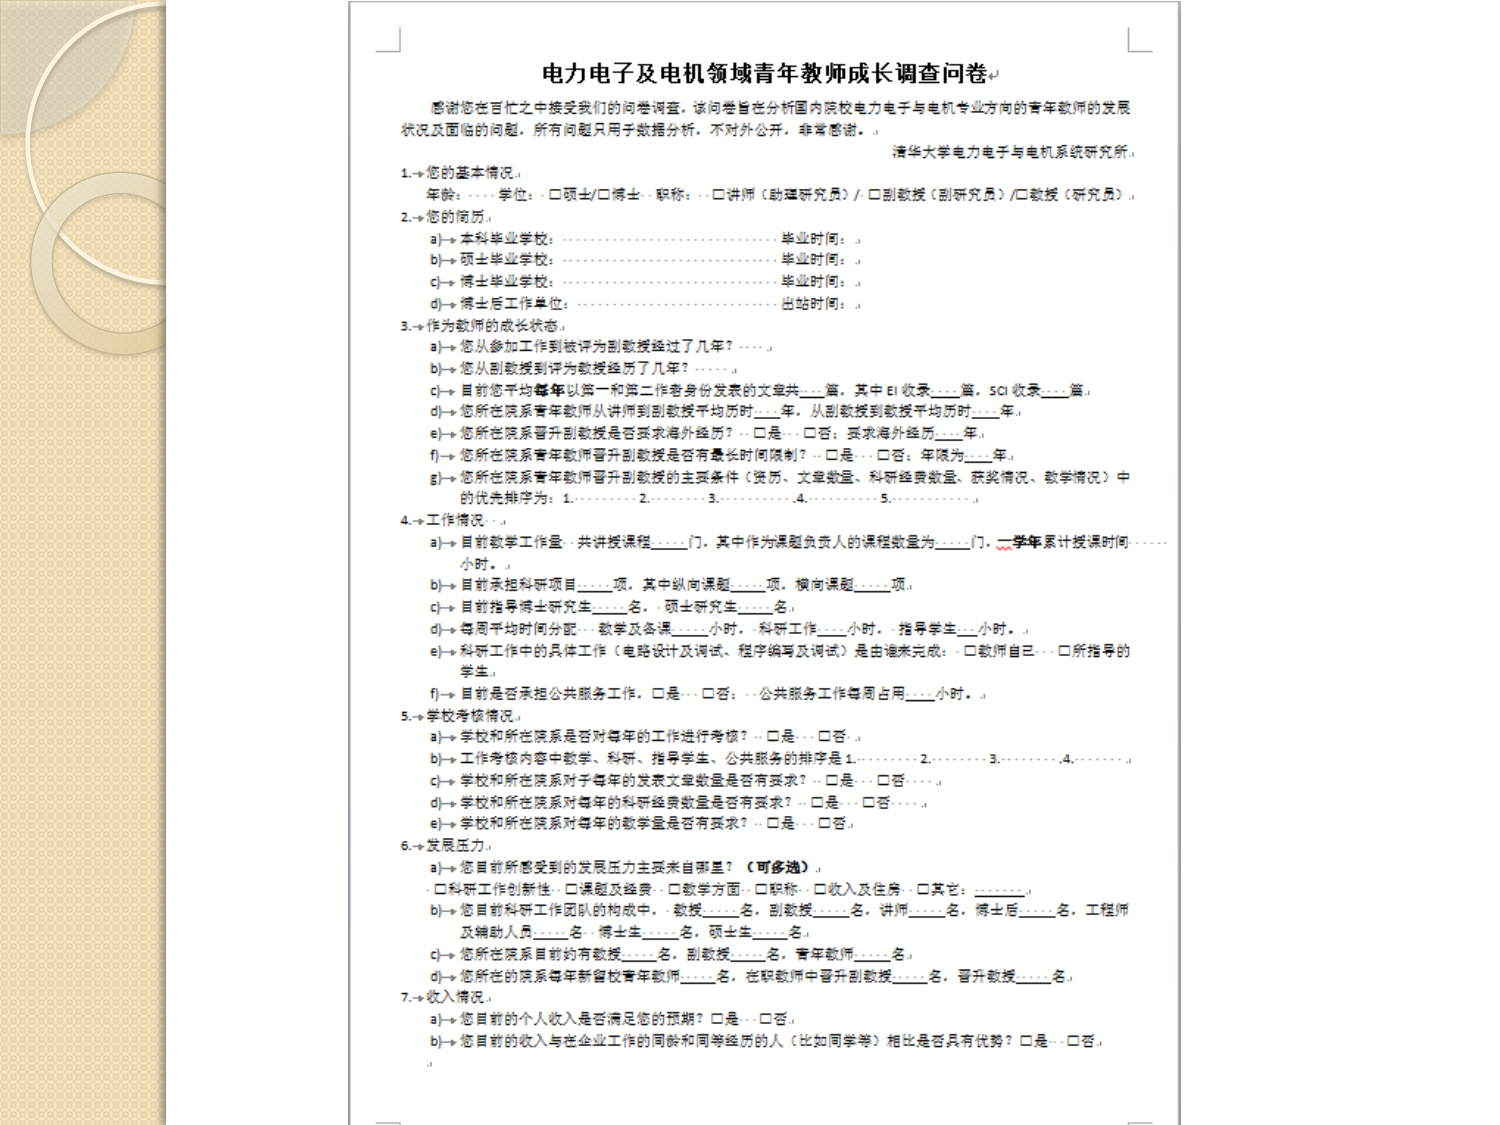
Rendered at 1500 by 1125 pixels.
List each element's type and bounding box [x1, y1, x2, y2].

picture [348, 1, 1181, 1125]
